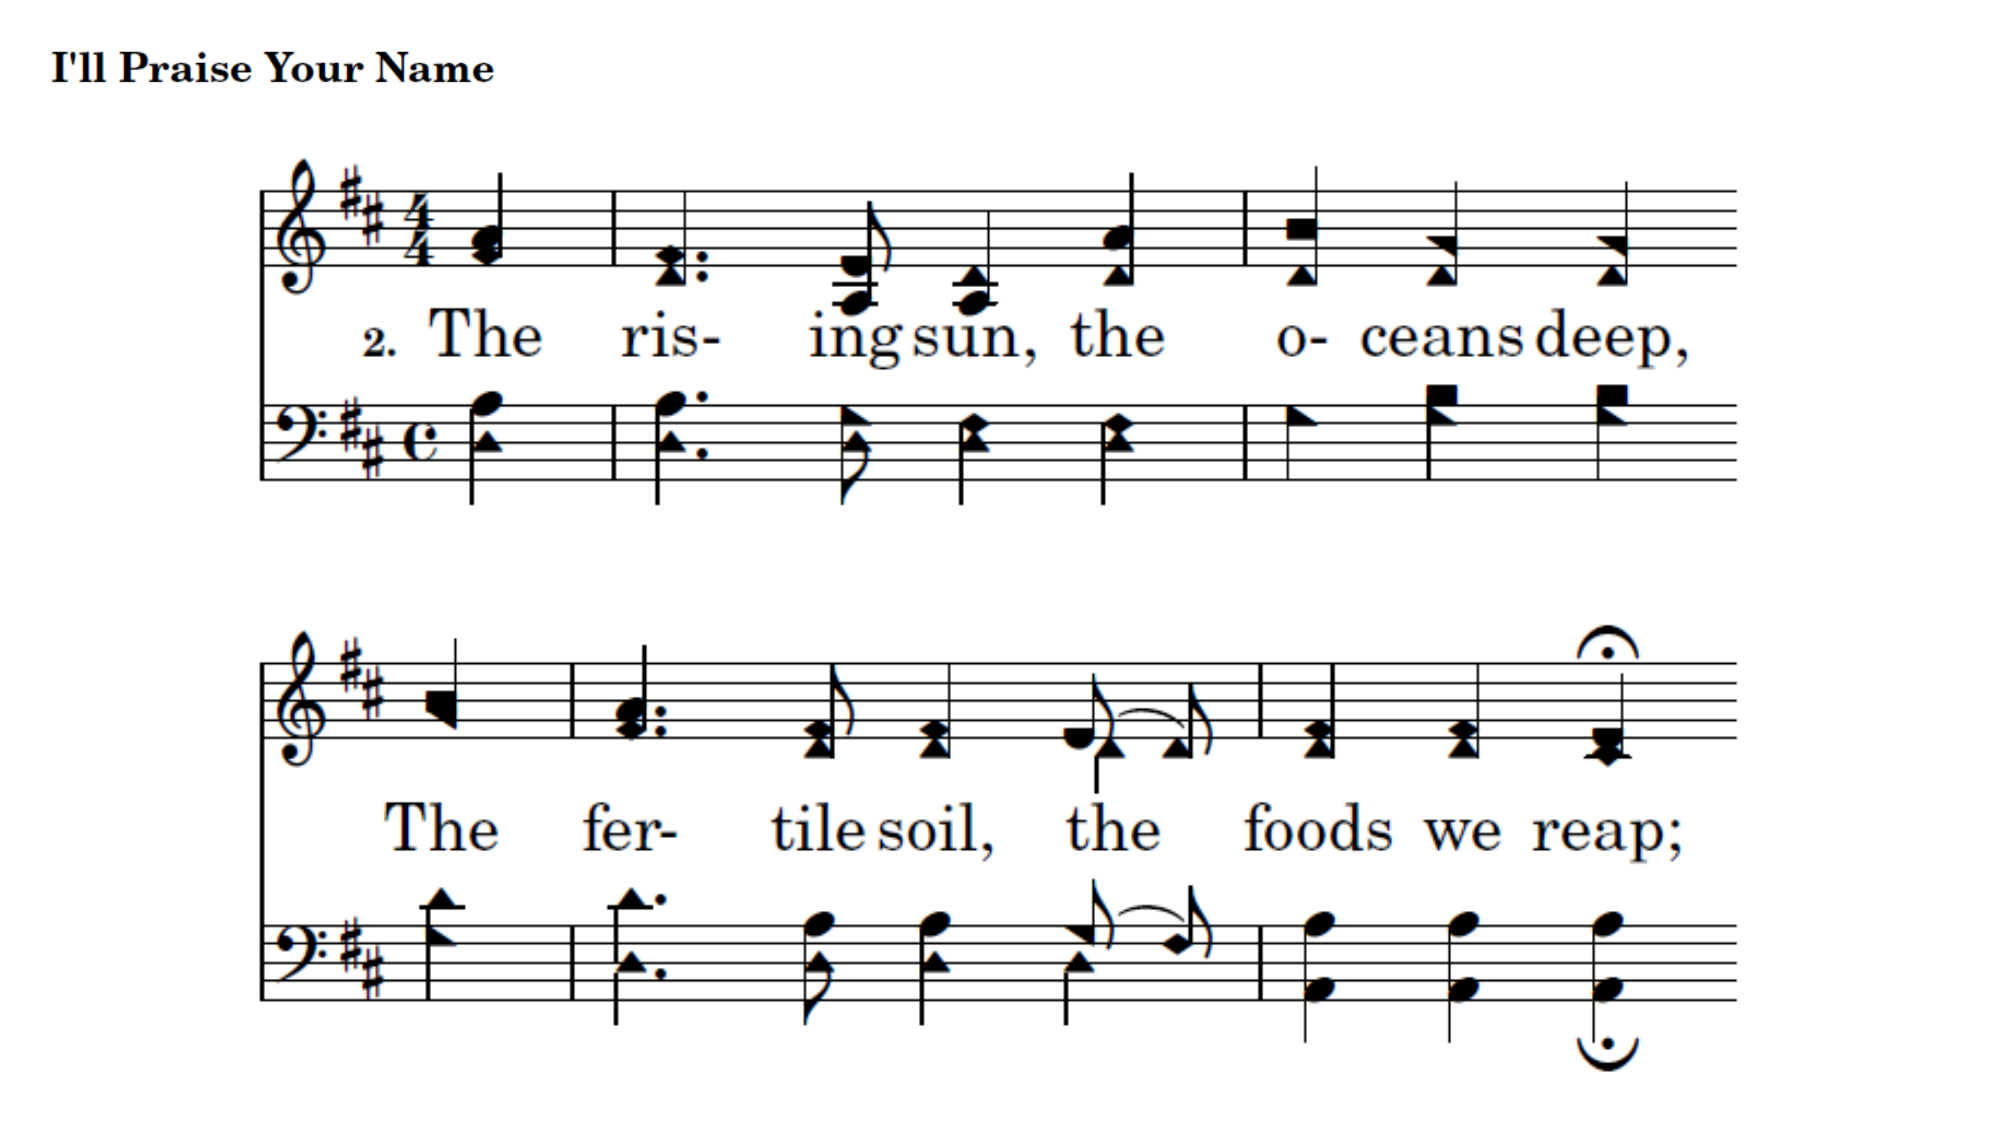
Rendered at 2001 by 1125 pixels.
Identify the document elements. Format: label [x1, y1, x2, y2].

picture [37, 37, 510, 101]
picture [242, 123, 1758, 1085]
